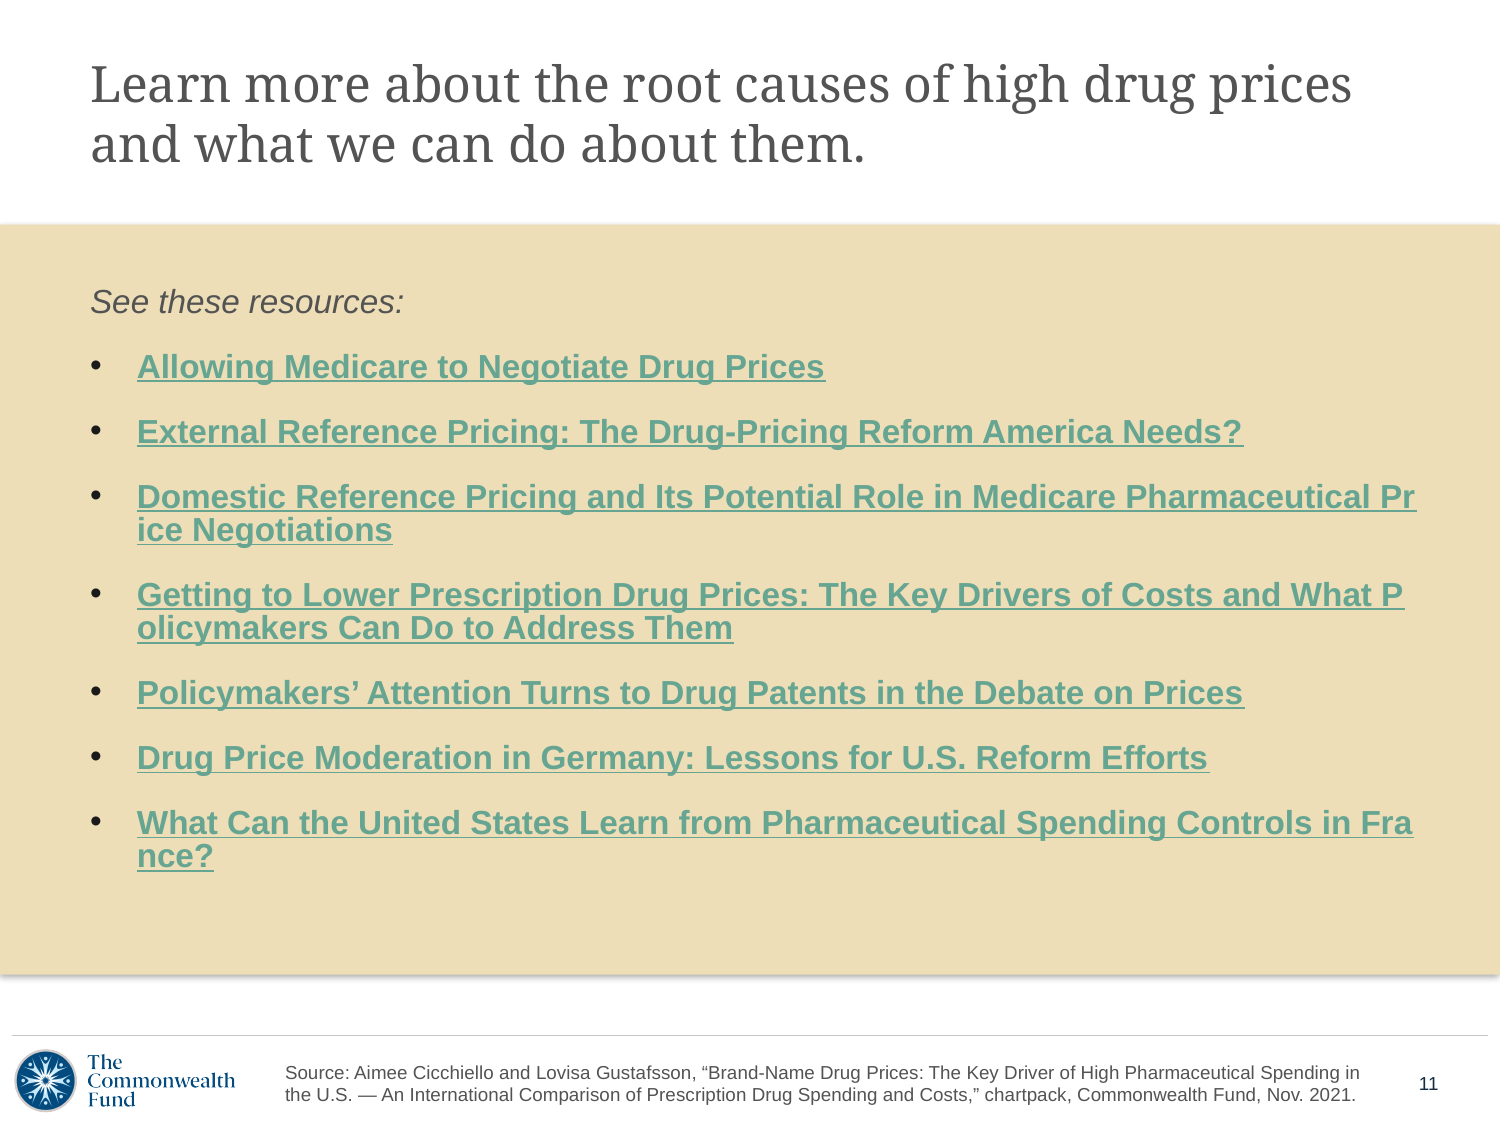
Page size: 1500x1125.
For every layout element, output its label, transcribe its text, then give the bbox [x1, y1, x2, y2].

title Learn more about the root causes of high drug prices and what we can do about them. [90, 52, 1418, 203]
text_box [0, 224, 1500, 975]
text_box Source: Aimee Cicchiello and Lovisa Gustafsson, “Brand-Name Drug Prices: The Key Driver of High Pharmaceutical Spending in the U.S. — An International Comparison of Prescription Drug Spending and Costs,” chartpack, Commonwealth Fund, Nov. 2021. [284, 1060, 1410, 1106]
picture [11, 1044, 252, 1120]
text_box See these resources: Allowing Medicare to Negotiate Drug Prices External Reference Pricing: The Drug-Pricing Reform America Needs? Domestic Reference Pricing and Its Potential Role in Medicare Pharmaceutical Price Negotiations Getting to Lower Prescription Drug Prices: The Key Drivers of Costs and What Policymakers Can Do to Address Them Policymakers’ Attention Turns to Drug Patents in the Debate on Prices Drug Price Moderation in Germany: Lessons for U.S. Reform Efforts What Can the United States Learn from Pharmaceutical Spending Controls in France? [89, 280, 1425, 918]
